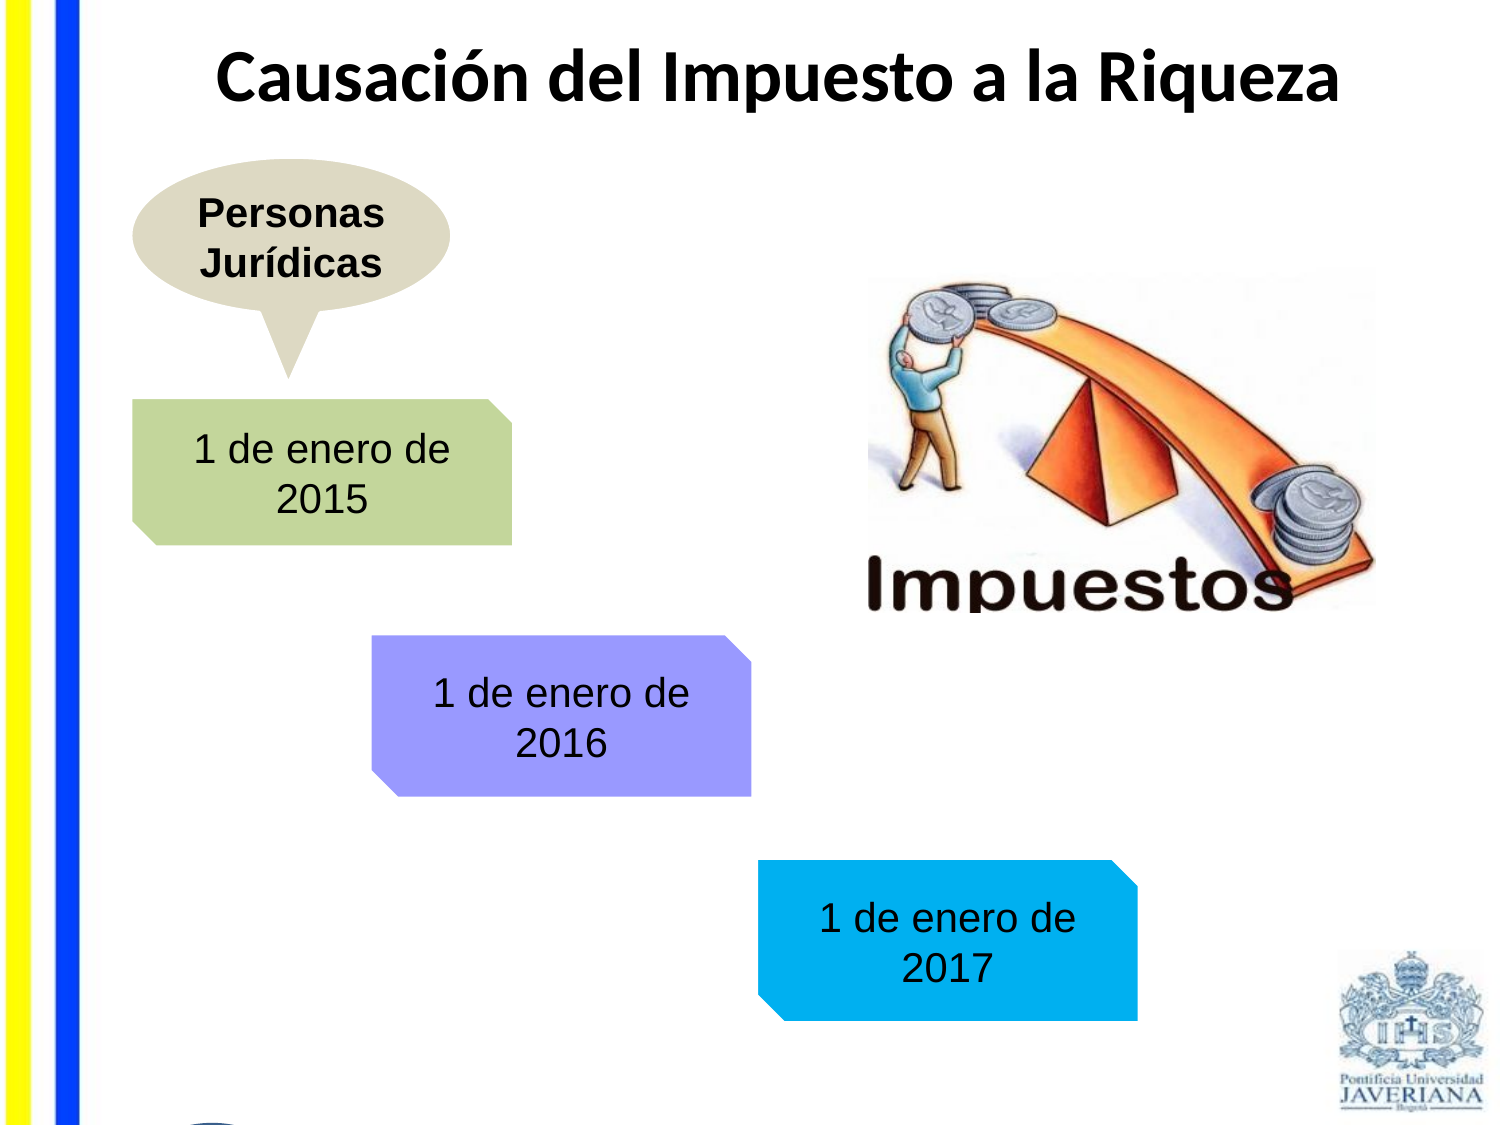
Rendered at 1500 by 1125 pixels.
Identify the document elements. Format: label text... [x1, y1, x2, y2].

text_box Personas Jurídicas [128, 154, 455, 387]
text_box 1 de enero de 2017 [753, 855, 1142, 1026]
text_box 1 de enero de 2015 [128, 394, 517, 550]
text_box 1 de enero de 2016 [367, 631, 756, 801]
text_box Causación del Impuesto a la Riqueza [202, 19, 1359, 124]
picture [0, 0, 1500, 1125]
